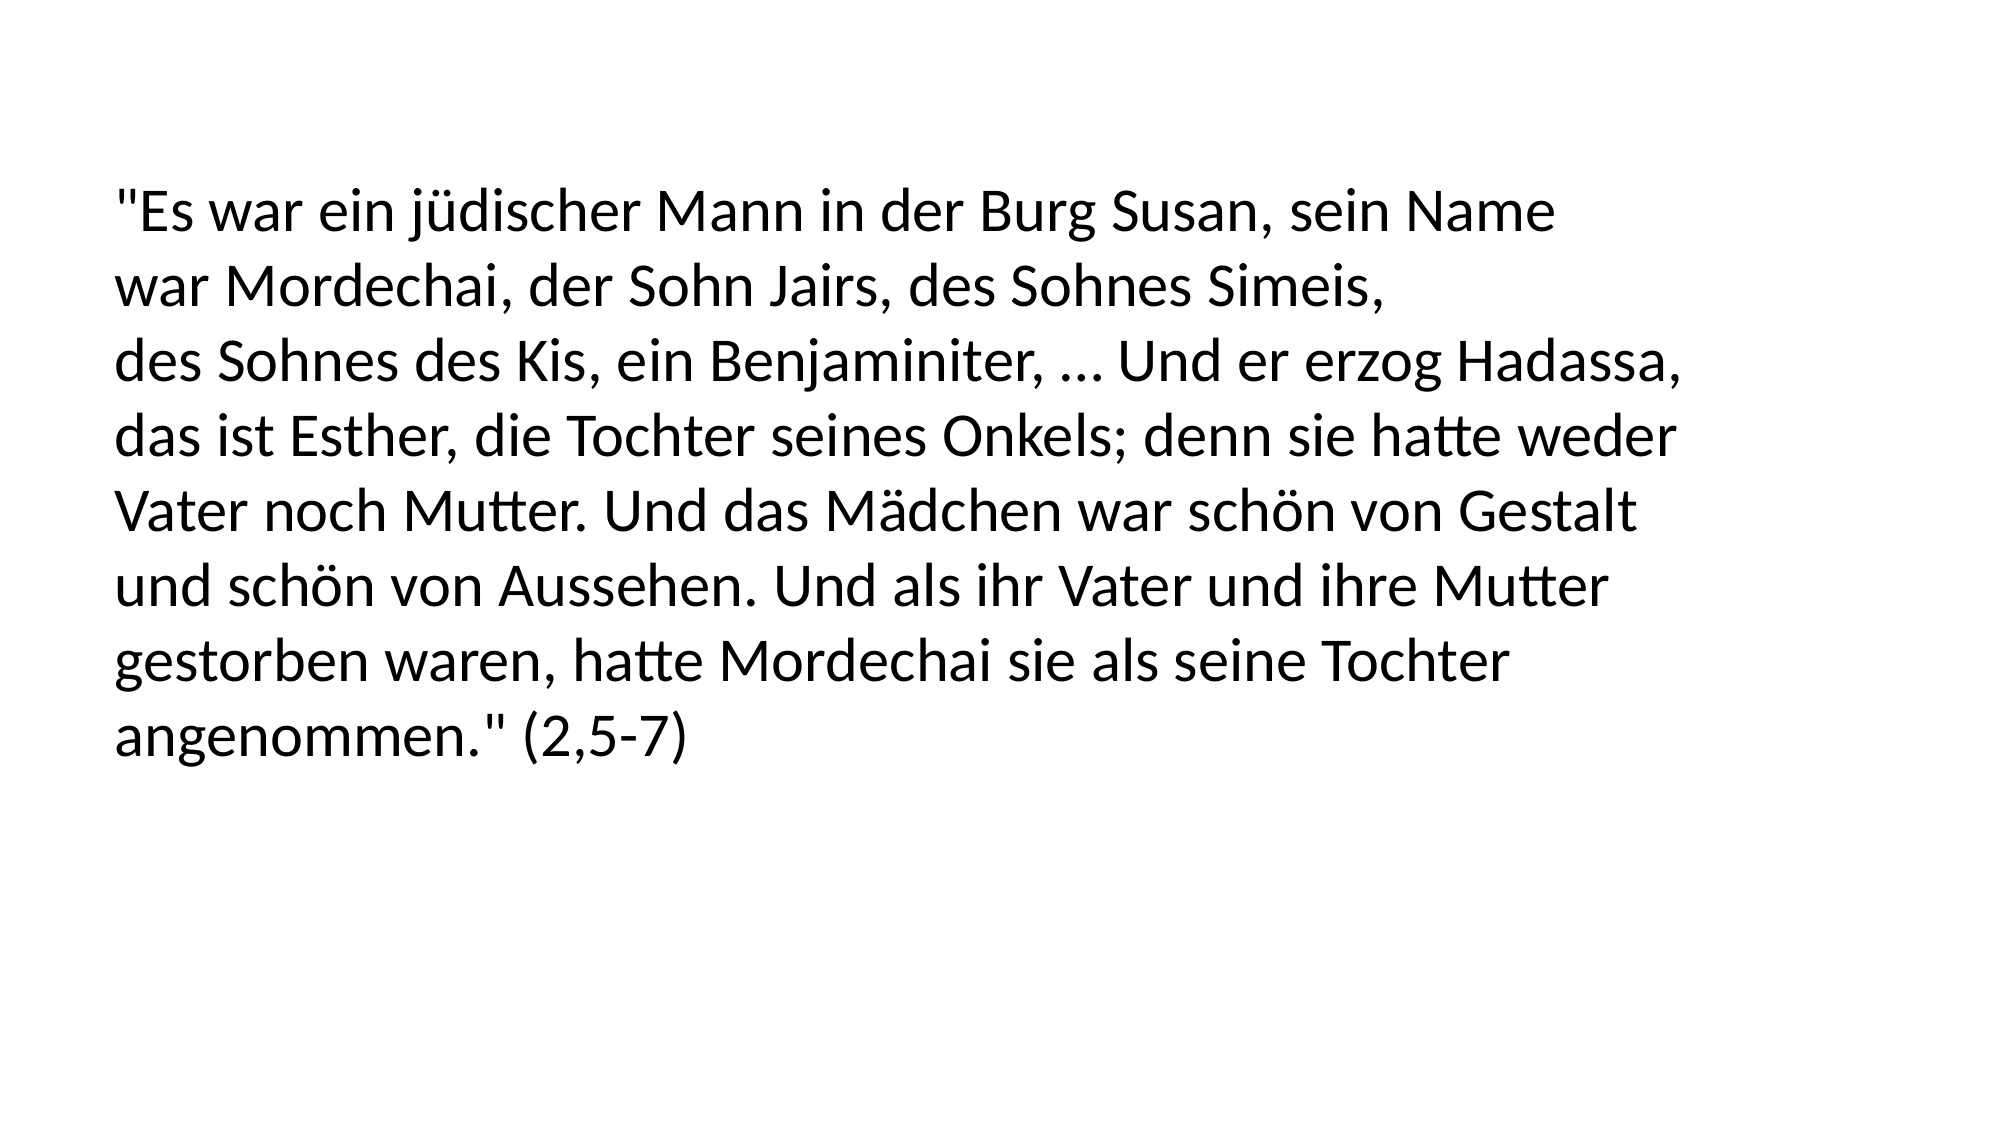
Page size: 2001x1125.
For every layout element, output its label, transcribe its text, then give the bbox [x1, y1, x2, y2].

text_box "Es war ein jüdischer Mann in der Burg Susan, sein Name war Mordechai, der Sohn Jairs, des Sohnes Simeis, des Sohnes des Kis, ein Benjaminiter, … Und er erzog Hadassa, das ist Esther, die Tochter seines Onkels; denn sie hatte weder Vater noch Mutter. Und das Mädchen war schön von Gestalt und schön von Aussehen. Und als ihr Vater und ihre Mutter gestorben waren, hatte Mordechai sie als seine Tochter angenommen." (2,5-7) [100, 162, 1715, 777]
